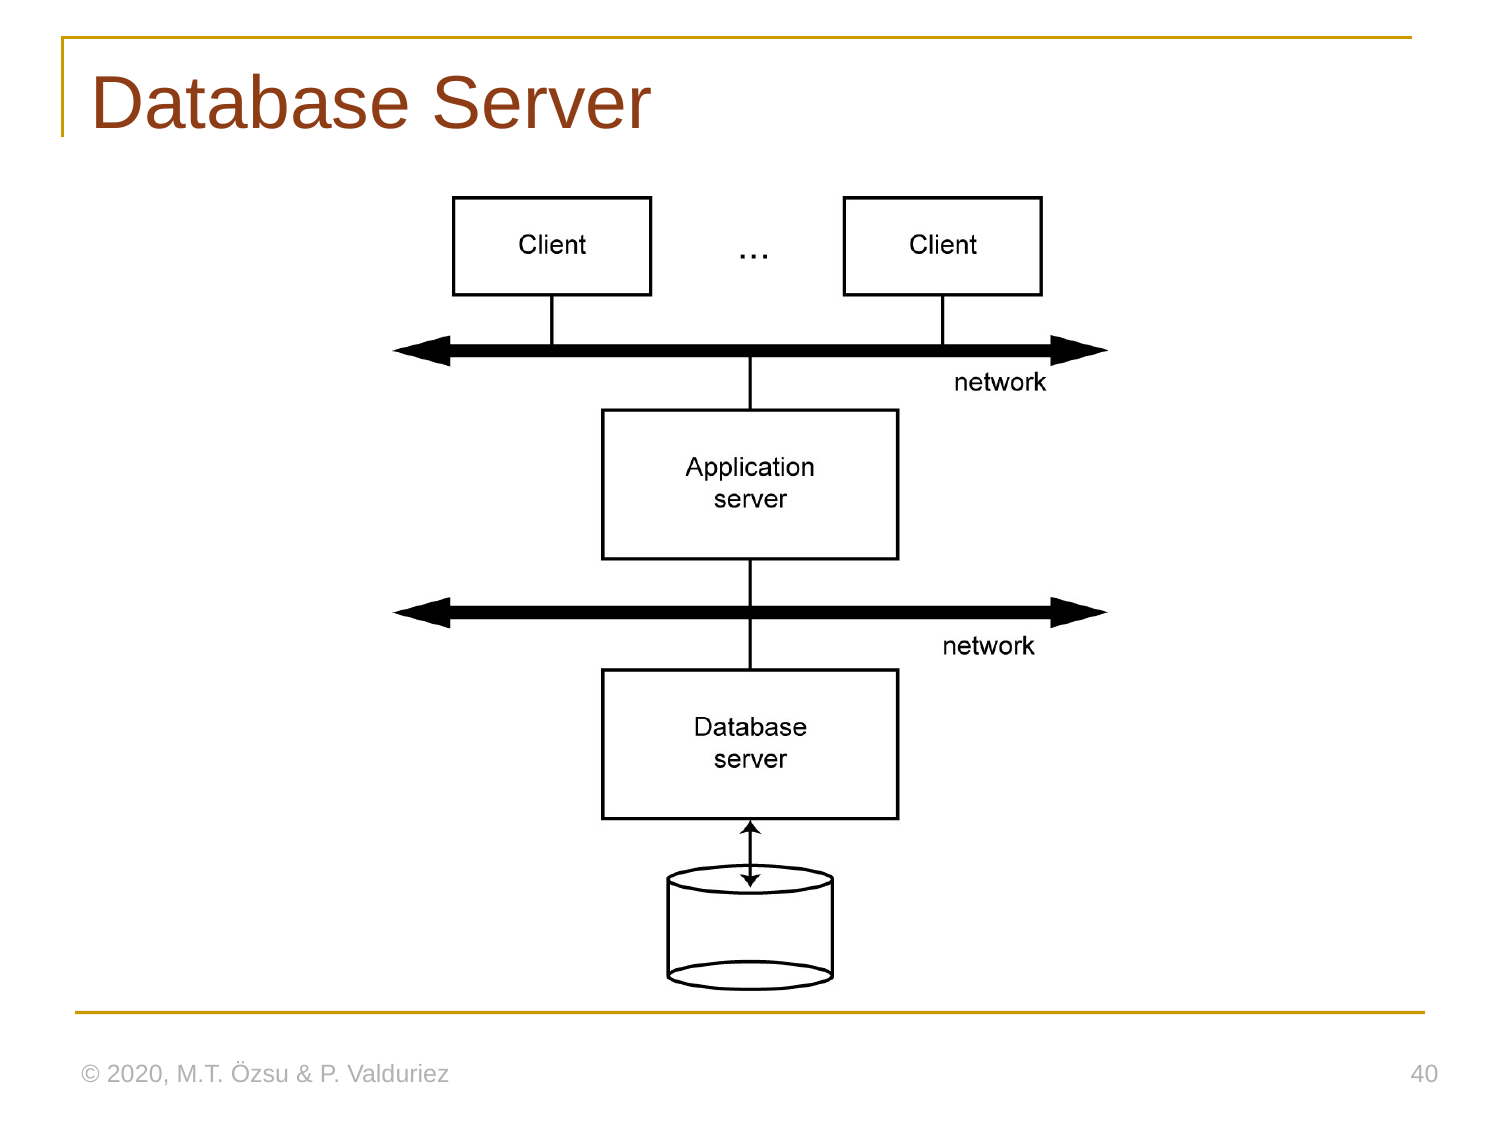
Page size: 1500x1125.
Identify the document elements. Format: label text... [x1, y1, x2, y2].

slide_number 40 [1116, 1042, 1454, 1103]
title Database Server [74, 45, 1426, 233]
picture [391, 195, 1109, 991]
footer © 2020, M.T. Özsu & P. Valduriez [66, 1042, 573, 1103]
